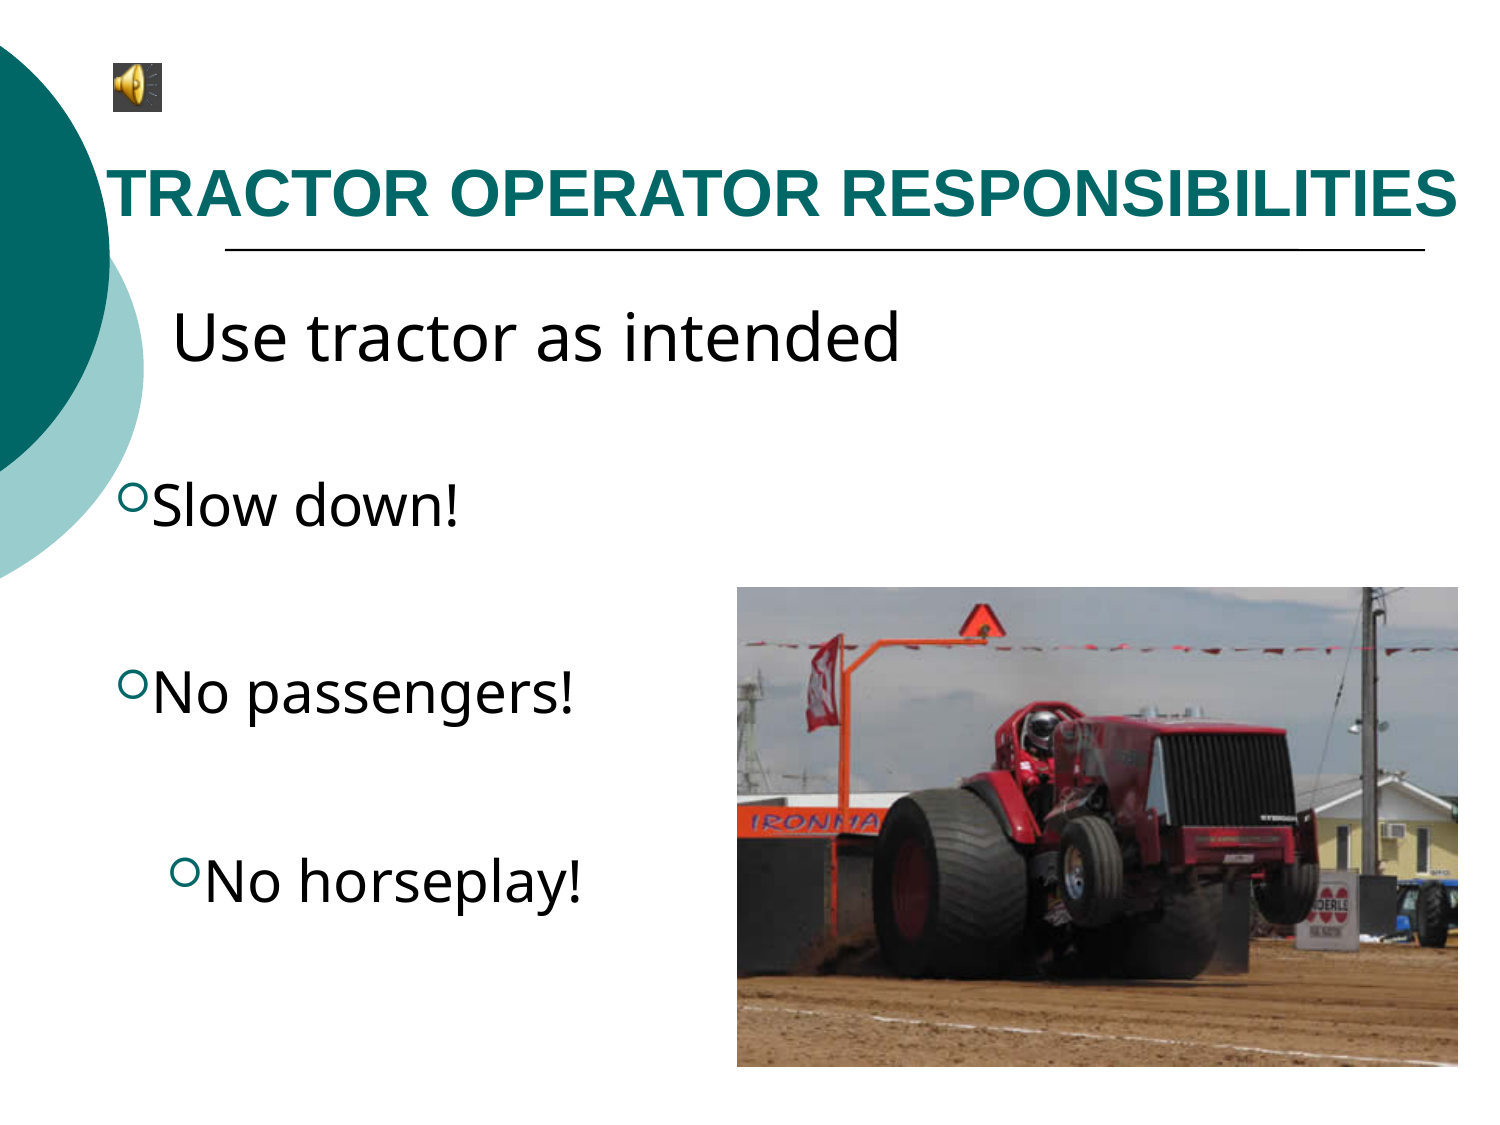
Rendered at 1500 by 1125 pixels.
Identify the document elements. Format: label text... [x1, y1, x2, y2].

text_box Use tractor as intended Slow down! No passengers! [99, 287, 1100, 832]
picture [112, 62, 163, 113]
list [737, 587, 1458, 1067]
text_box No horseplay! [112, 849, 663, 1006]
title TRACTOR OPERATOR RESPONSIBILITIES [49, 49, 1476, 238]
